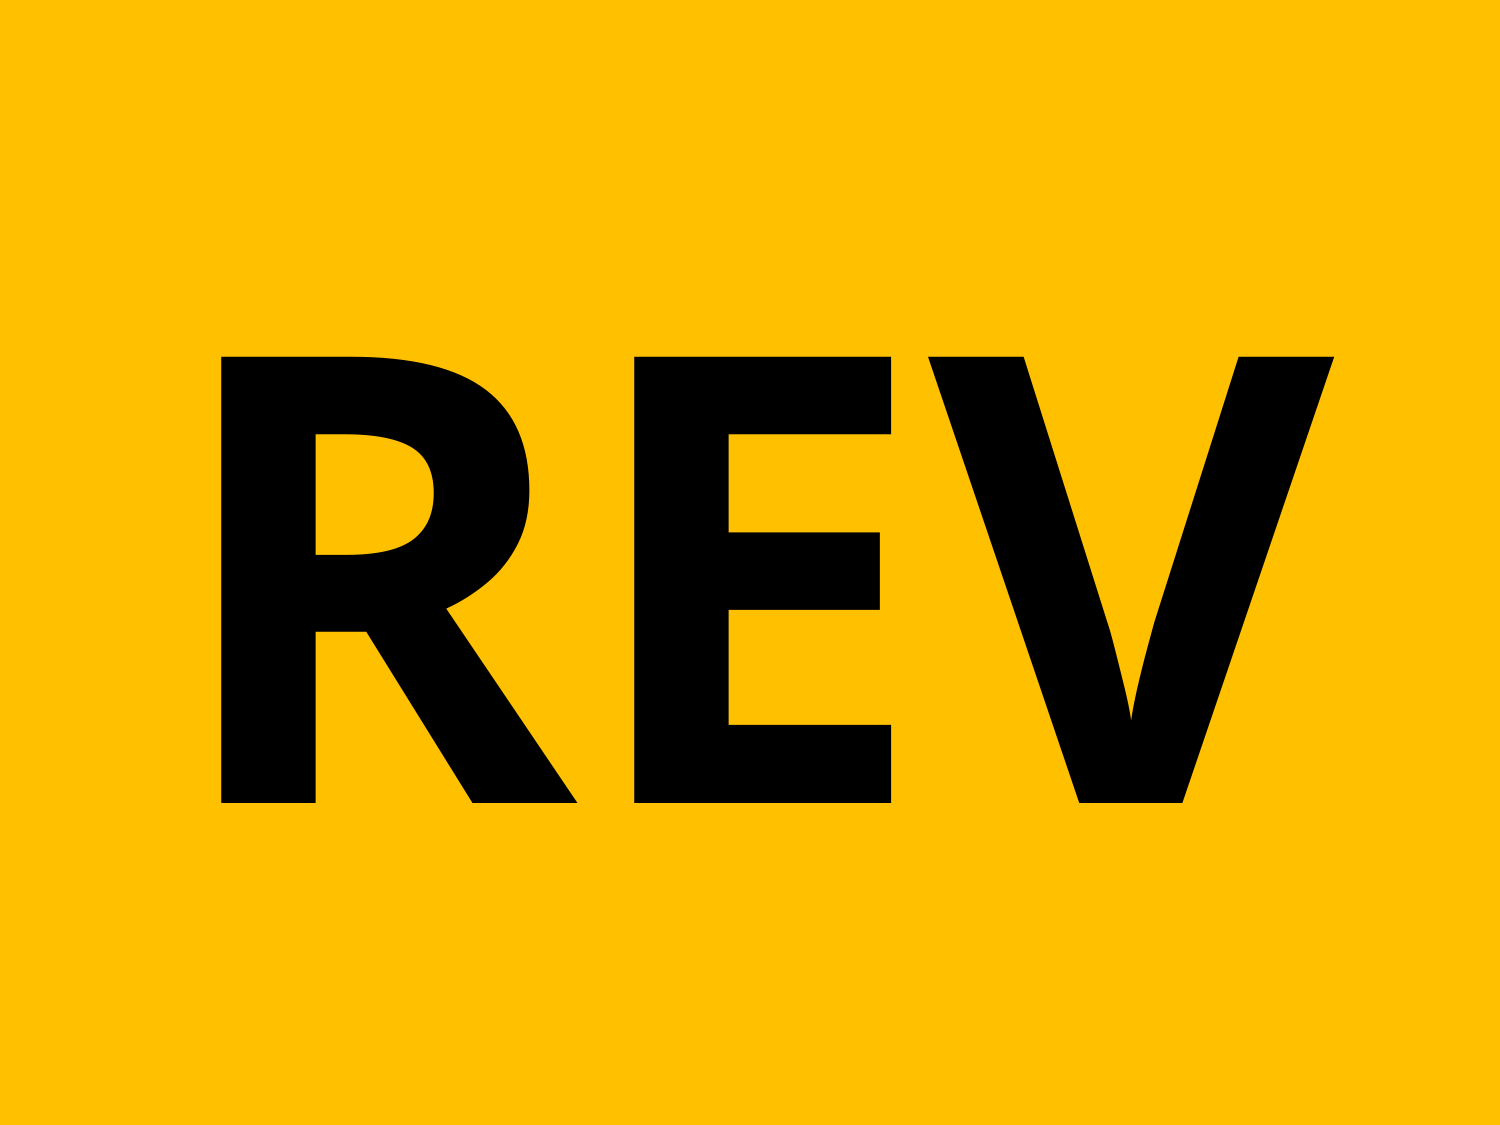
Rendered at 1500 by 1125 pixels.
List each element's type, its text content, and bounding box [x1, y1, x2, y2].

title REV [0, 45, 1500, 1063]
